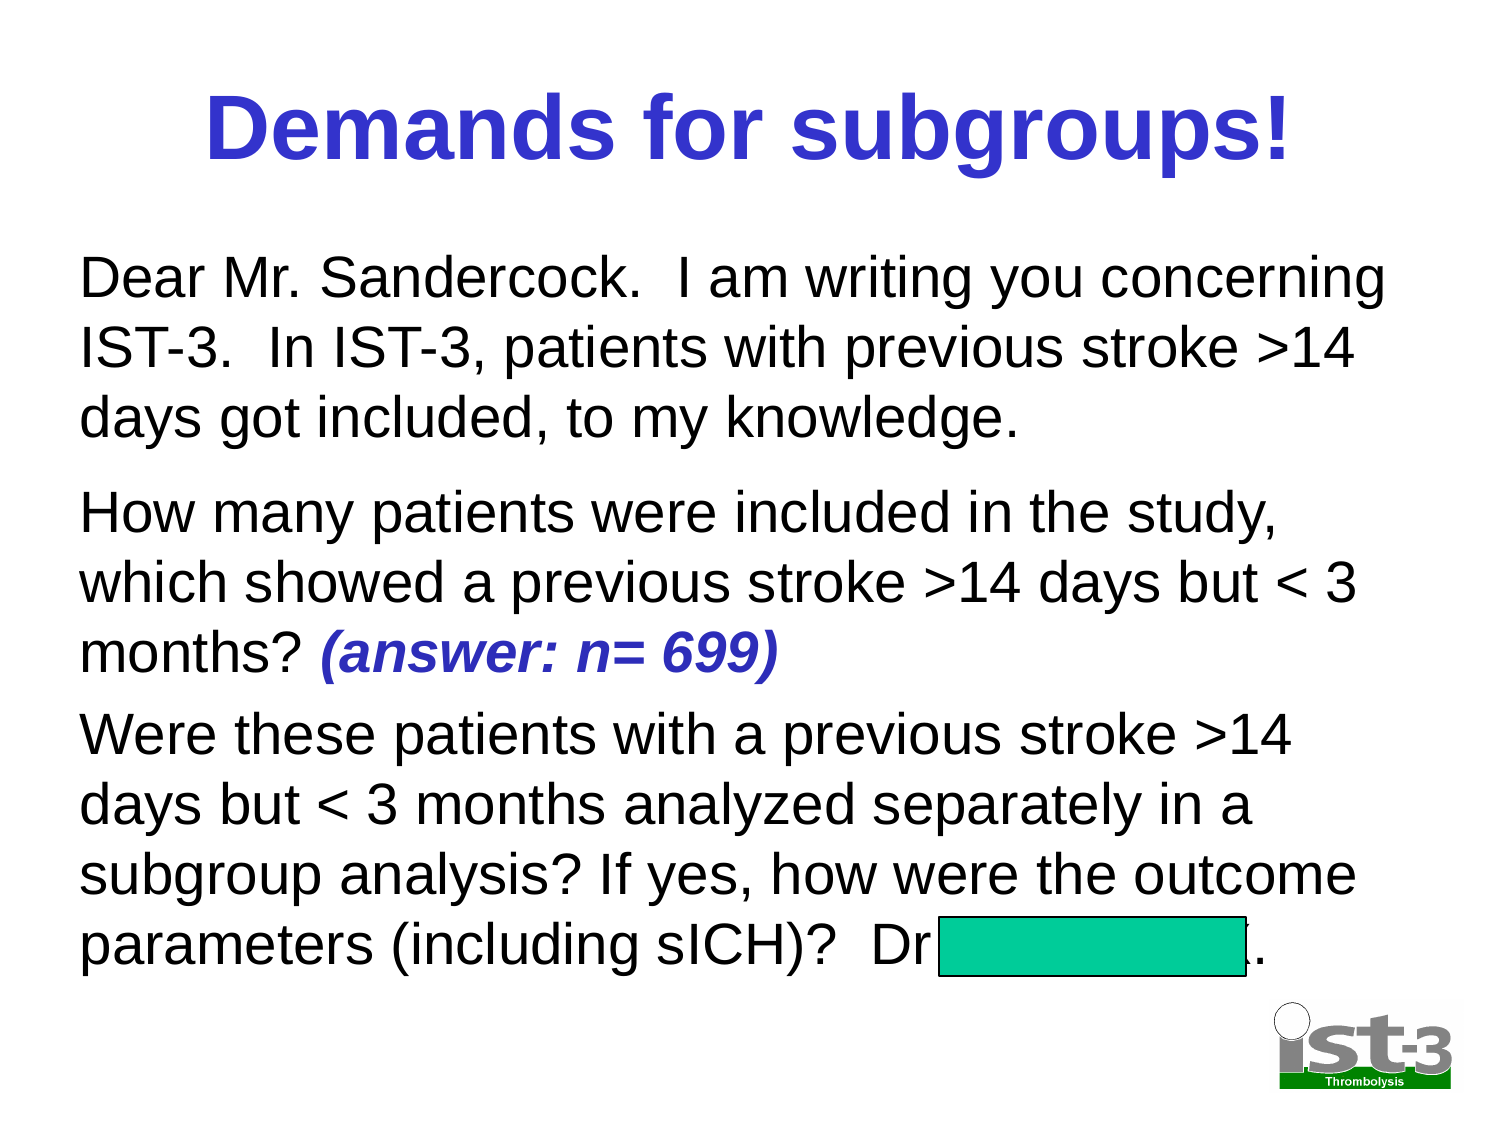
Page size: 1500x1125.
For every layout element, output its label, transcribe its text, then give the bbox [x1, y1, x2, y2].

text_box Dear Mr. Sandercock. I am writing you concerning IST-3. In IST-3, patients with previous stroke >14 days got included, to my knowledge. How many patients were included in the study, which showed a previous stroke >14 days but < 3 months? (answer: n= 699) Were these patients with a previous stroke >14 days but < 3 months analyzed separately in a subgroup analysis? If yes, how were the outcome parameters (including sICH)? Dr XXXX, XXX. [64, 231, 1412, 984]
picture [1269, 999, 1464, 1093]
title Demands for subgroups! [49, 37, 1451, 209]
text_box [938, 916, 1247, 976]
